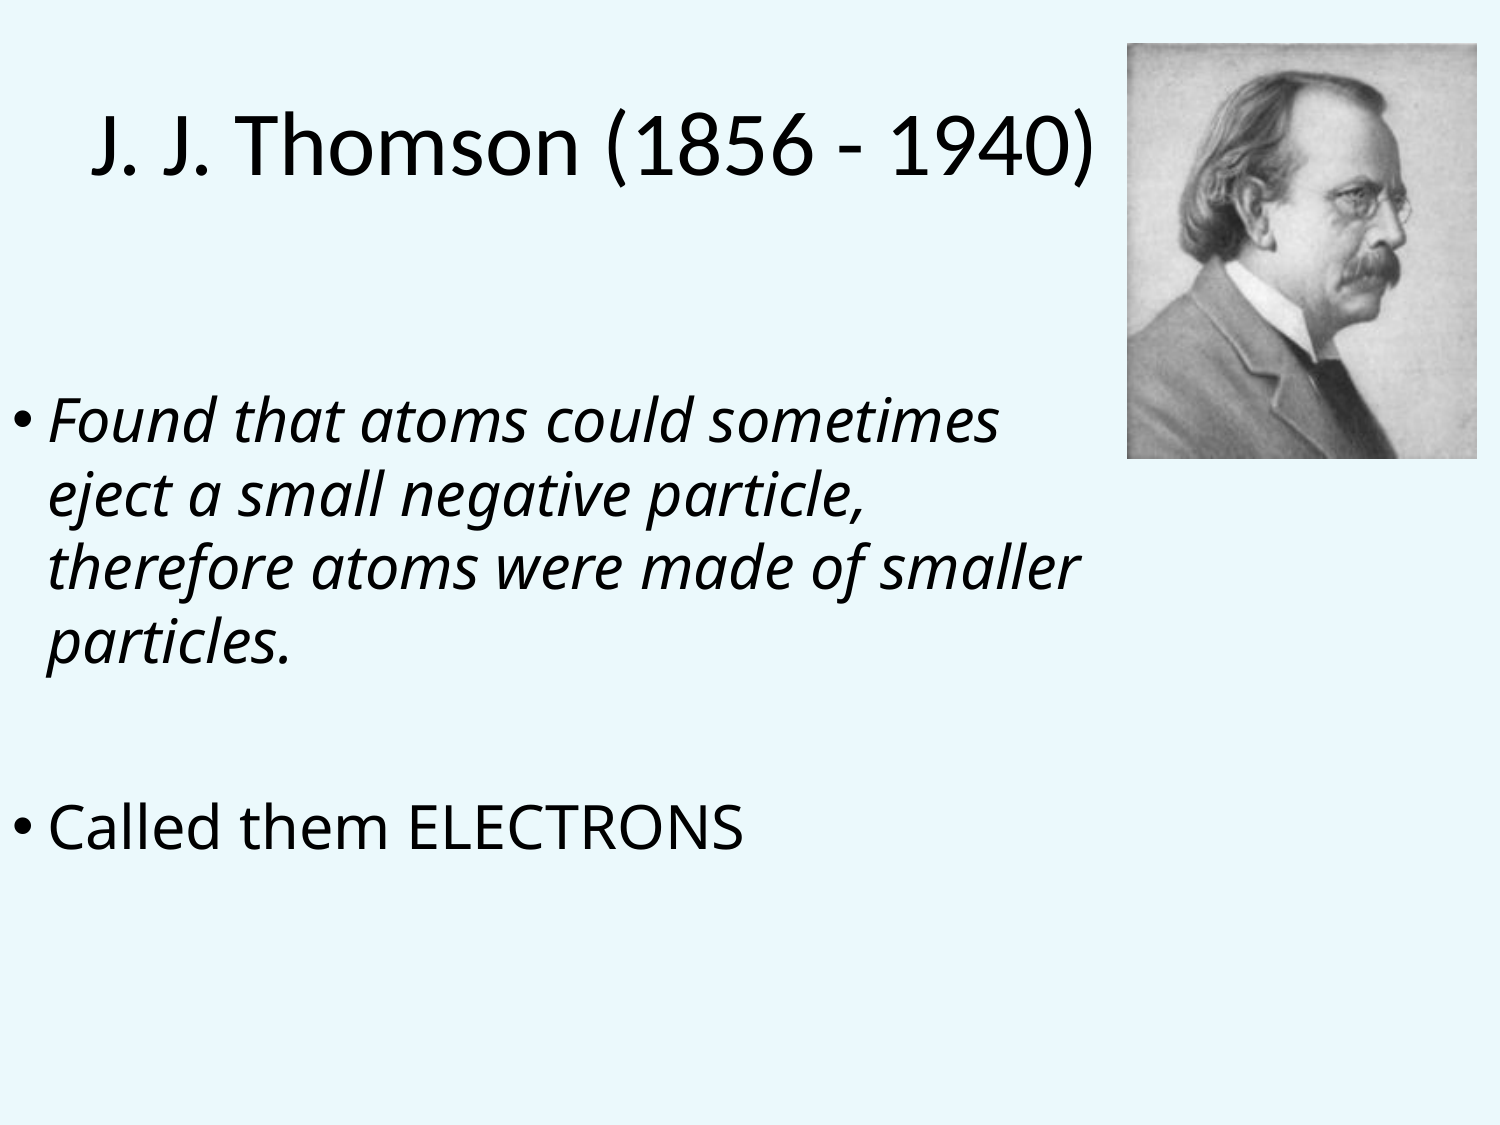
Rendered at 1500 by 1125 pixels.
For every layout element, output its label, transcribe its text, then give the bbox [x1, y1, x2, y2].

list Found that atoms could sometimes eject a small negative particle, therefore atoms were made of smaller particles. Called them ELECTRONS [0, 333, 1110, 874]
title J. J. Thomson (1856 - 1940) [75, 45, 1122, 233]
picture [1126, 43, 1477, 459]
